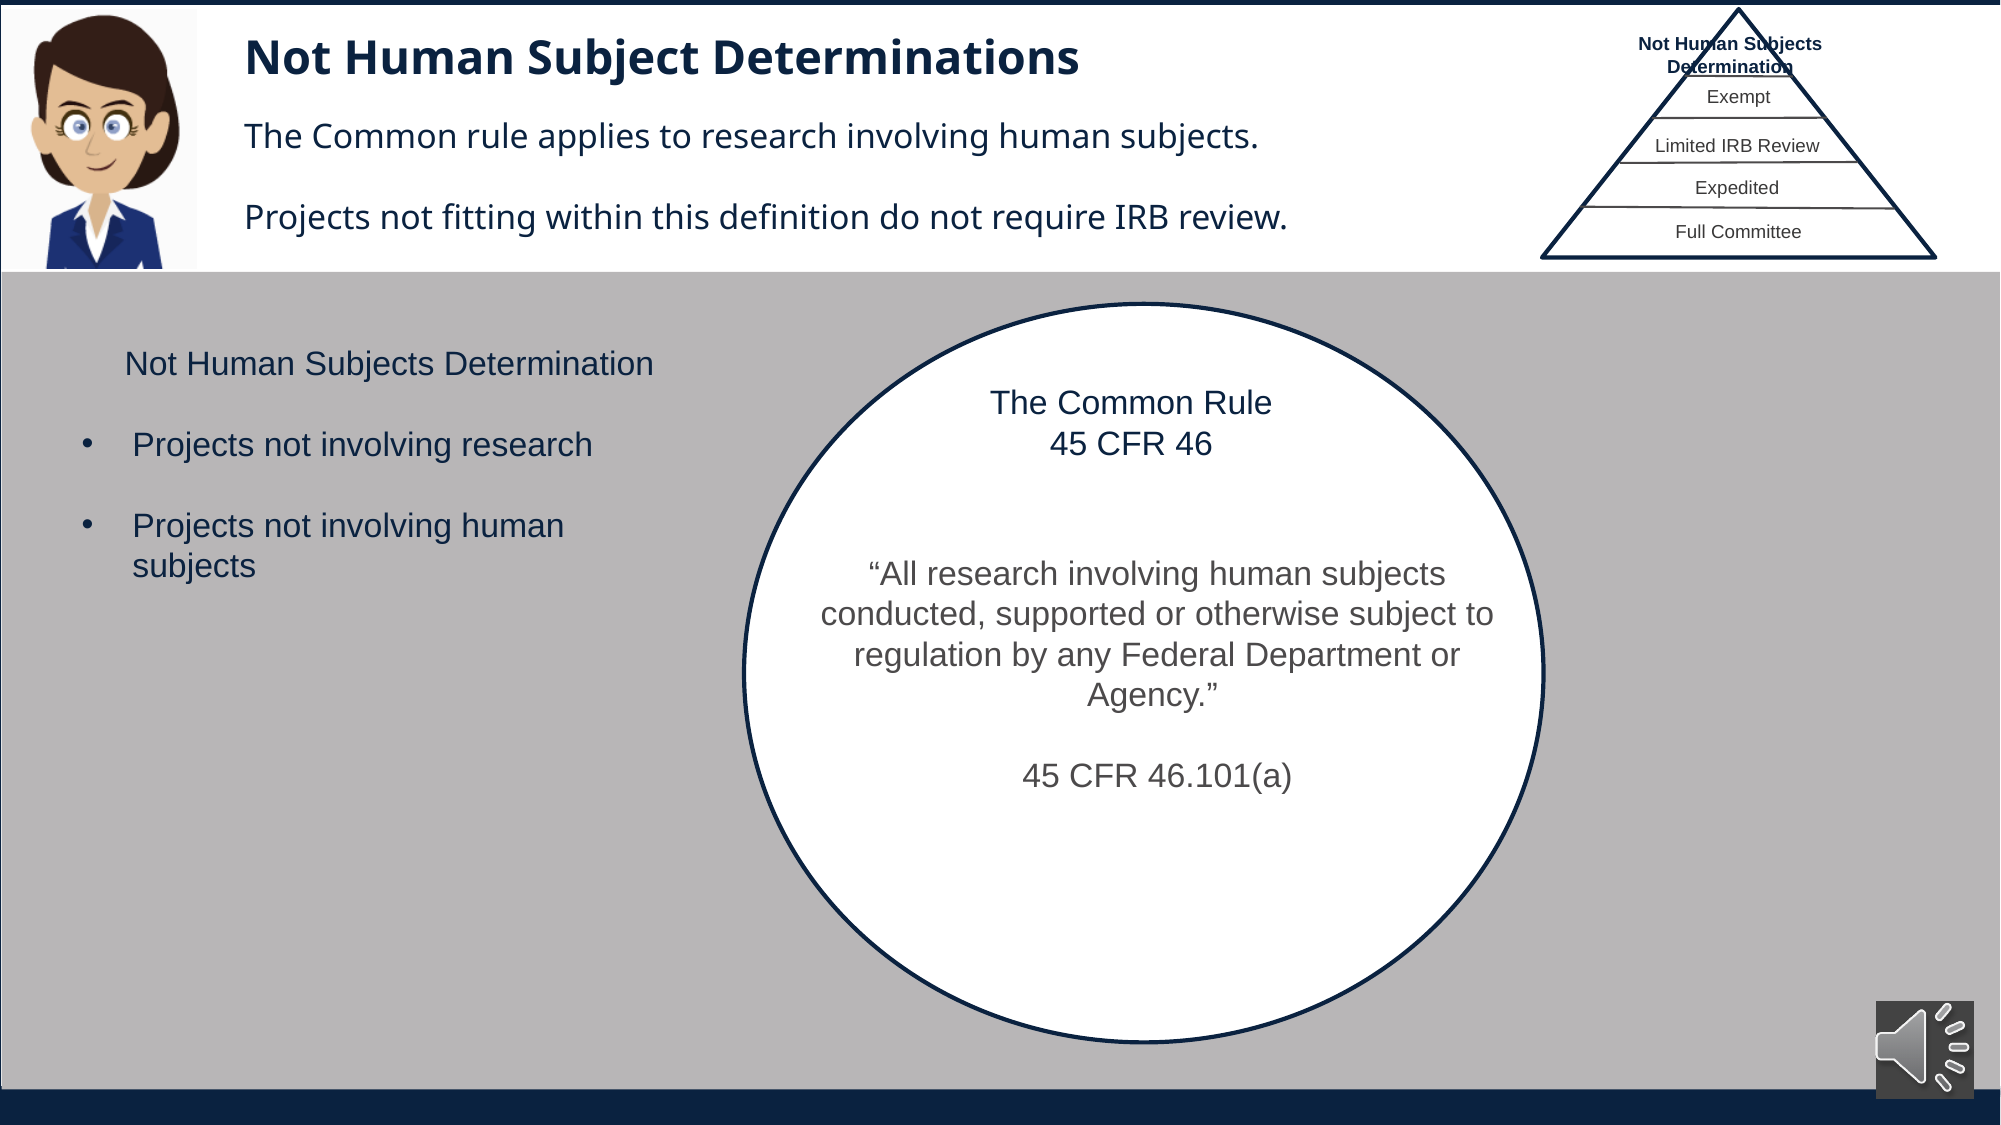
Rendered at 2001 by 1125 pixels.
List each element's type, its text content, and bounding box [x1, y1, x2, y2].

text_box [1541, 8, 1936, 258]
text_box [907, 301, 1381, 373]
text_box “All research involving human subjects conducted, supported or otherwise subject to regulation by any Federal Department or Agency.” 45 CFR 46.101(a) [618, 544, 1509, 802]
text_box The Common Rule 45 CFR 46 [808, 373, 1454, 470]
text_box Not Human Subjects Determination Projects not involving research Projects not involving human subjects [66, 334, 712, 592]
picture [1874, 999, 1976, 1101]
text_box [766, 437, 1546, 1045]
text_box [0, 270, 2000, 1091]
picture [1, 8, 197, 270]
text_box Not Human Subject Determinations The Common rule applies to research involving human subjects. Projects not fitting within this definition do not require IRB review. [244, 27, 1479, 237]
